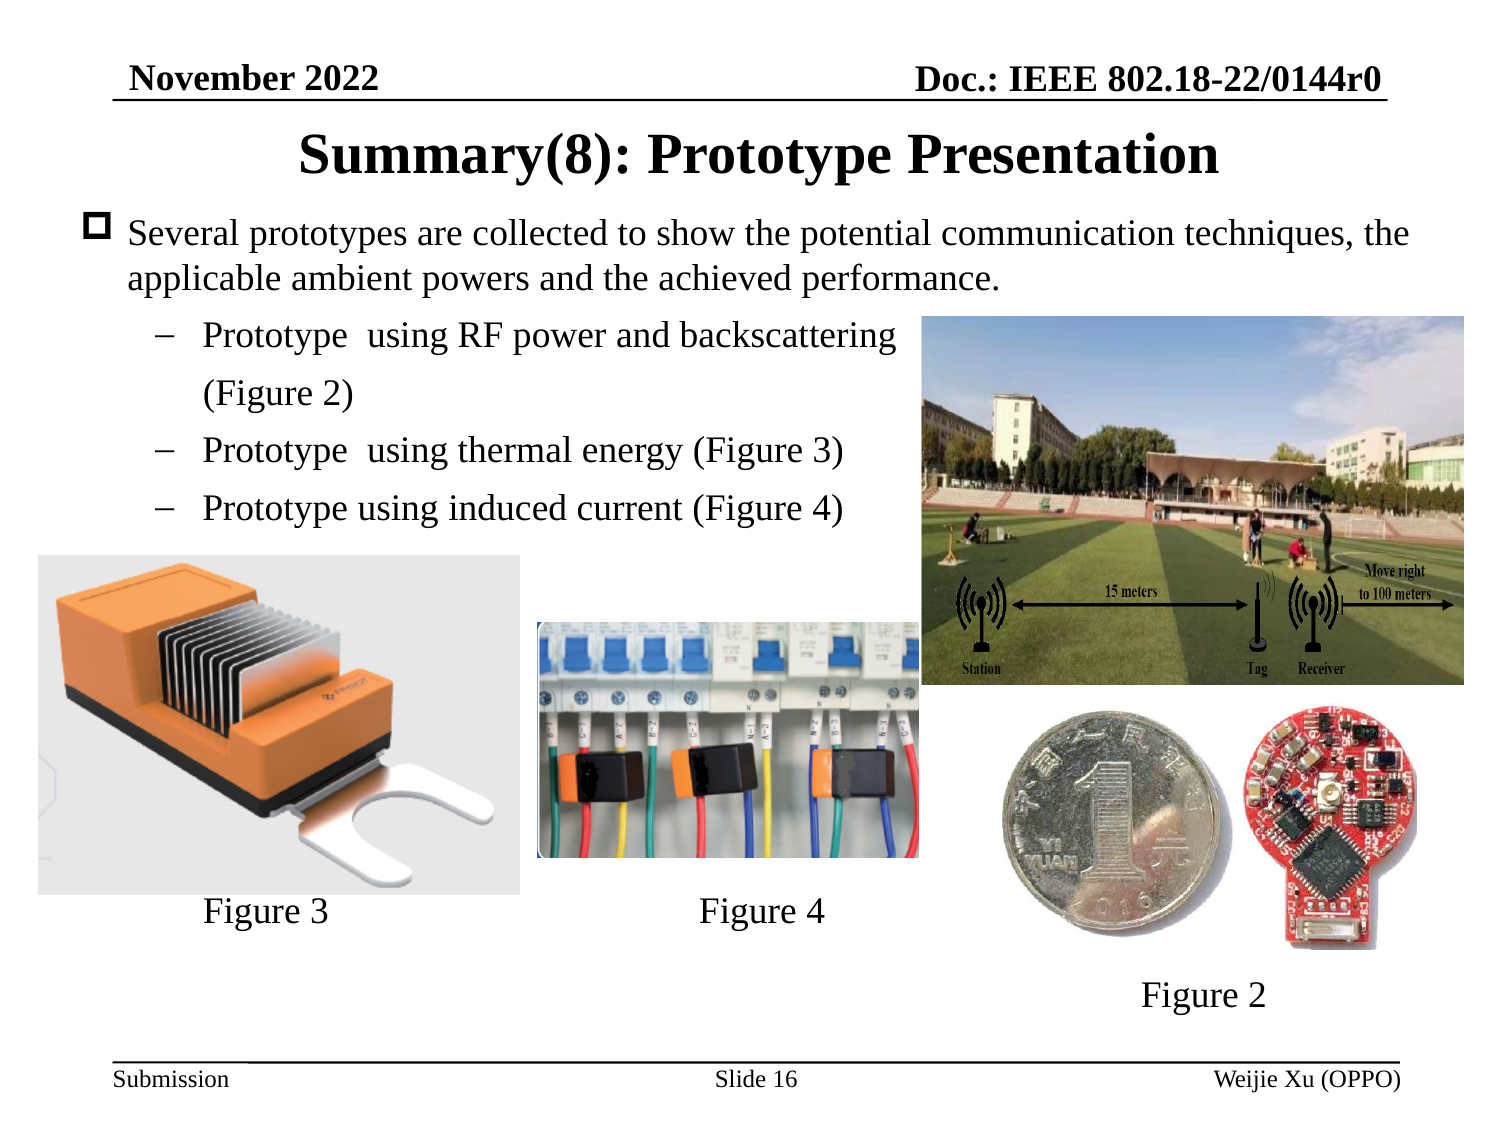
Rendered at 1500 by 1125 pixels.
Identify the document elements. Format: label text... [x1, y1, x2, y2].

picture [537, 315, 1464, 858]
slide_number Slide 16 [712, 1061, 800, 1093]
text_box November 2022 [114, 45, 493, 100]
text_box Doc.: IEEE 802.18-22/0144r0 [899, 46, 1413, 107]
title Summary(8): Prototype Presentation [58, 112, 1476, 188]
picture [38, 555, 520, 895]
text_box Figure 2 [1050, 962, 1375, 1023]
footer Weijie Xu (OPPO) [949, 1061, 1402, 1093]
text_box Several prototypes are collected to show the potential communication techniques, the applicable ambient powers and the achieved performance. Prototype using RF power and backscattering (Figure 2) Prototype using thermal energy (Figure 3) Prototype using induced current (Figure 4) Figure 3 Figure 4 [65, 200, 1435, 1033]
picture [996, 697, 1417, 950]
